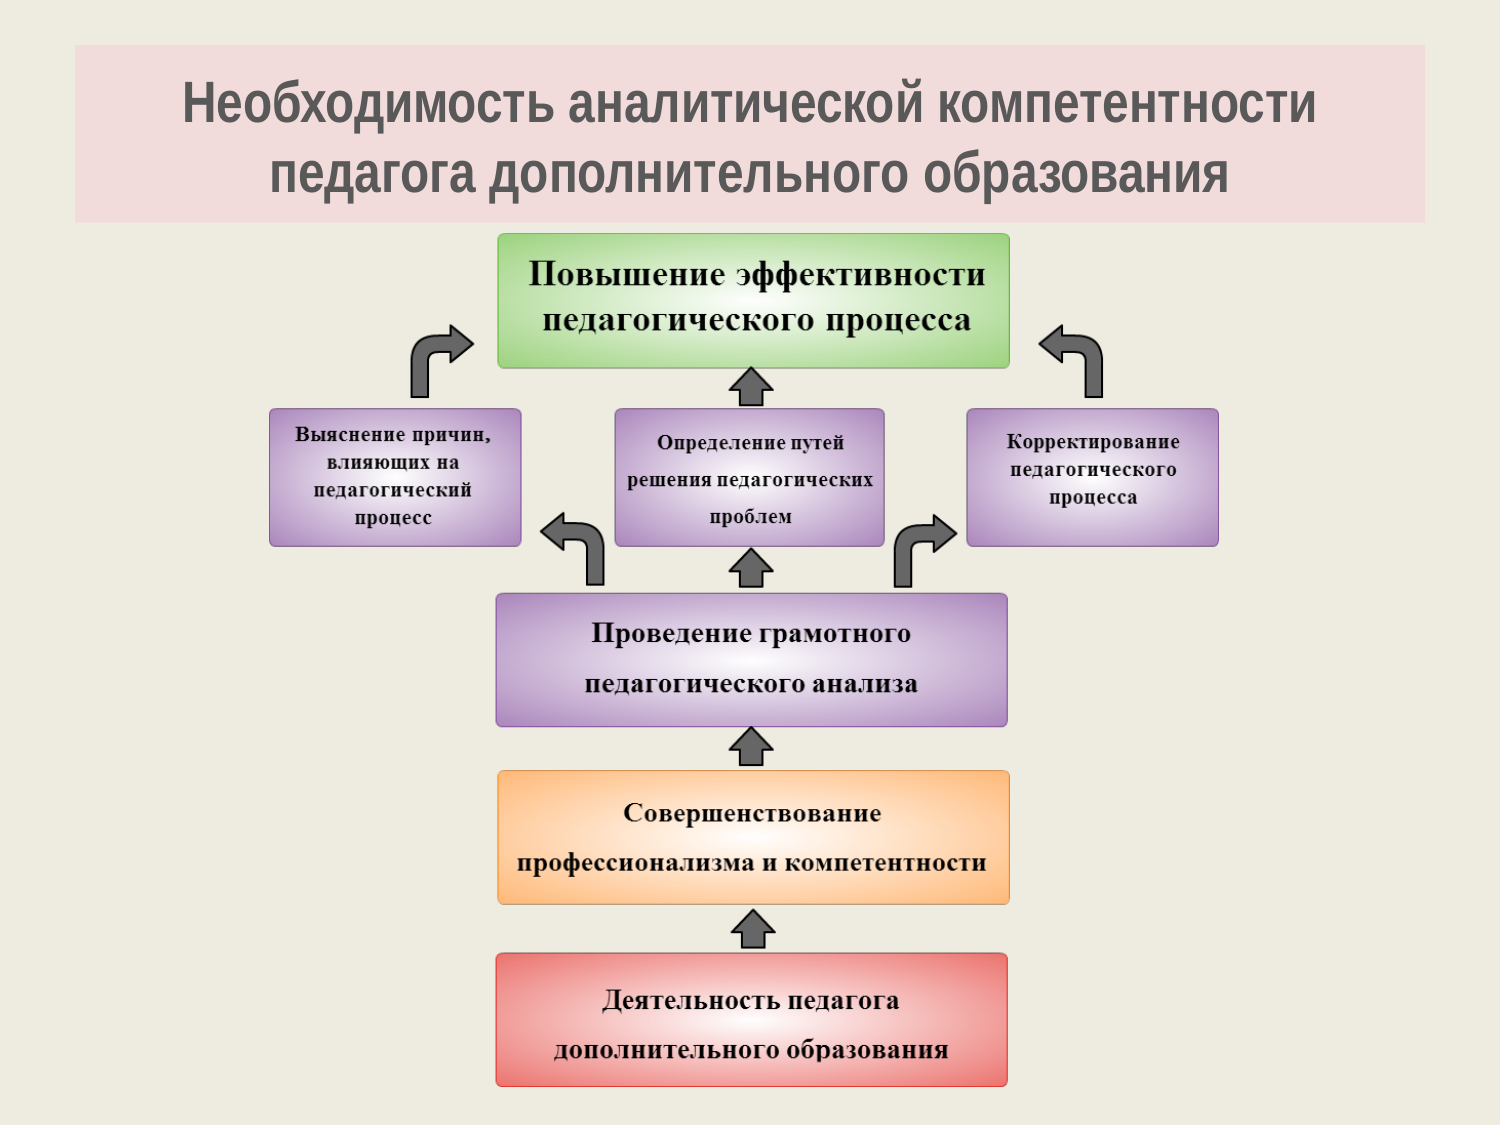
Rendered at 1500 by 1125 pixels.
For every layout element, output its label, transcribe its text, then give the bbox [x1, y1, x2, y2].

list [269, 232, 1219, 1088]
title Необходимость аналитической компетентности педагога дополнительного образования [75, 45, 1425, 223]
